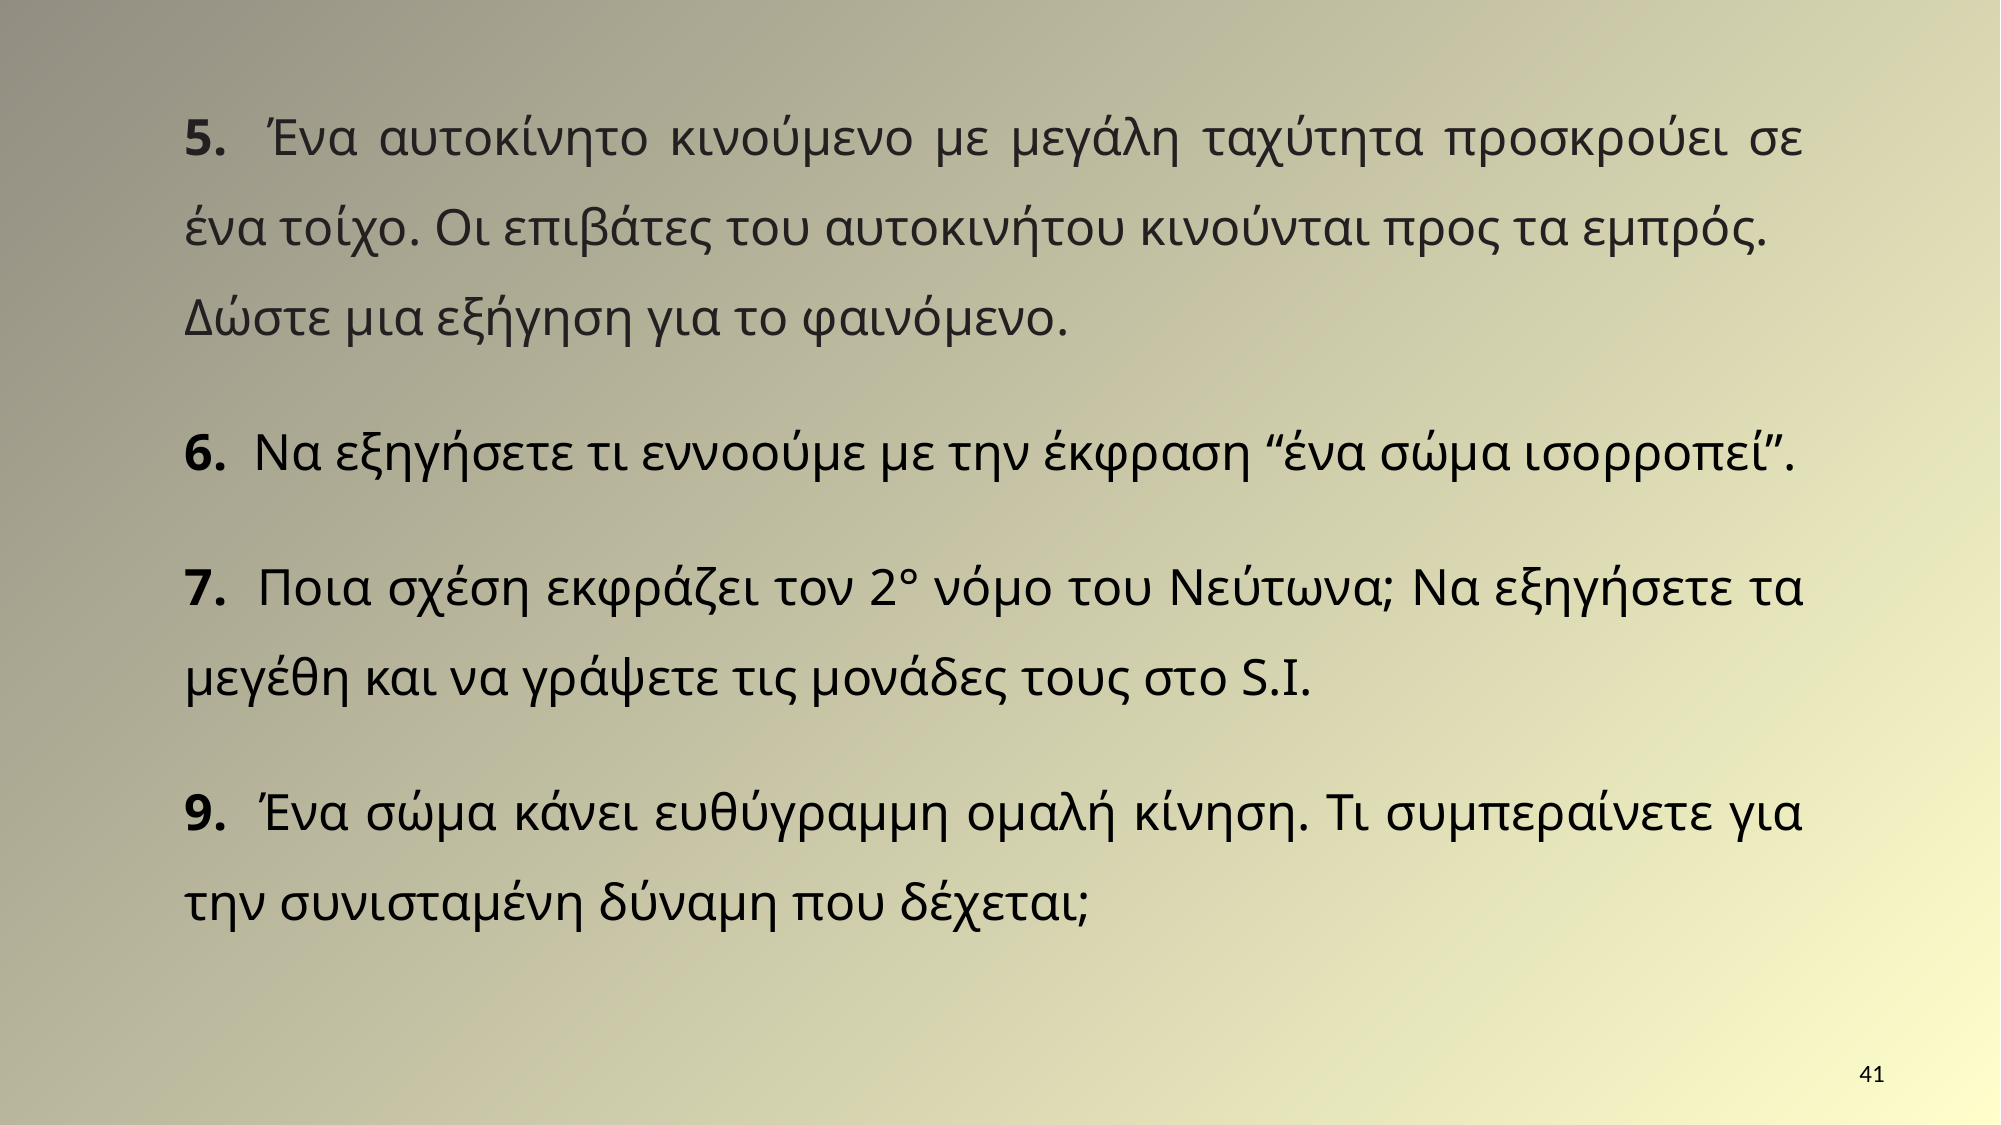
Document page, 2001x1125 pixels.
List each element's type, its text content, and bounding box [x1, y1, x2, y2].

slide_number 41 [1433, 1042, 1900, 1103]
text_box 5. Ένα αυτοκίνητο κινούμενο με μεγάλη ταχύτητα προσκρούει σε ένα τοίχο. Οι επιβάτες του αυτοκινήτου κινούνται προς τα εμπρός. Δώστε μια εξήγηση για το φαινόμενο. 6. Να εξηγήσετε τι εννοούμε με την έκφραση “ένα σώμα ισορροπεί”. 7. Ποια σχέση εκφράζει τον 2° νόμο του Νεύτωνα; Να εξηγήσετε τα μεγέθη και να γράψετε τις μονάδες τους στο S.I. 9. Ένα σώμα κάνει ευθύγραμμη ομαλή κίνηση. Τι συμπεραίνετε για την συνισταμένη δύναμη που δέχεται; [170, 67, 1819, 938]
